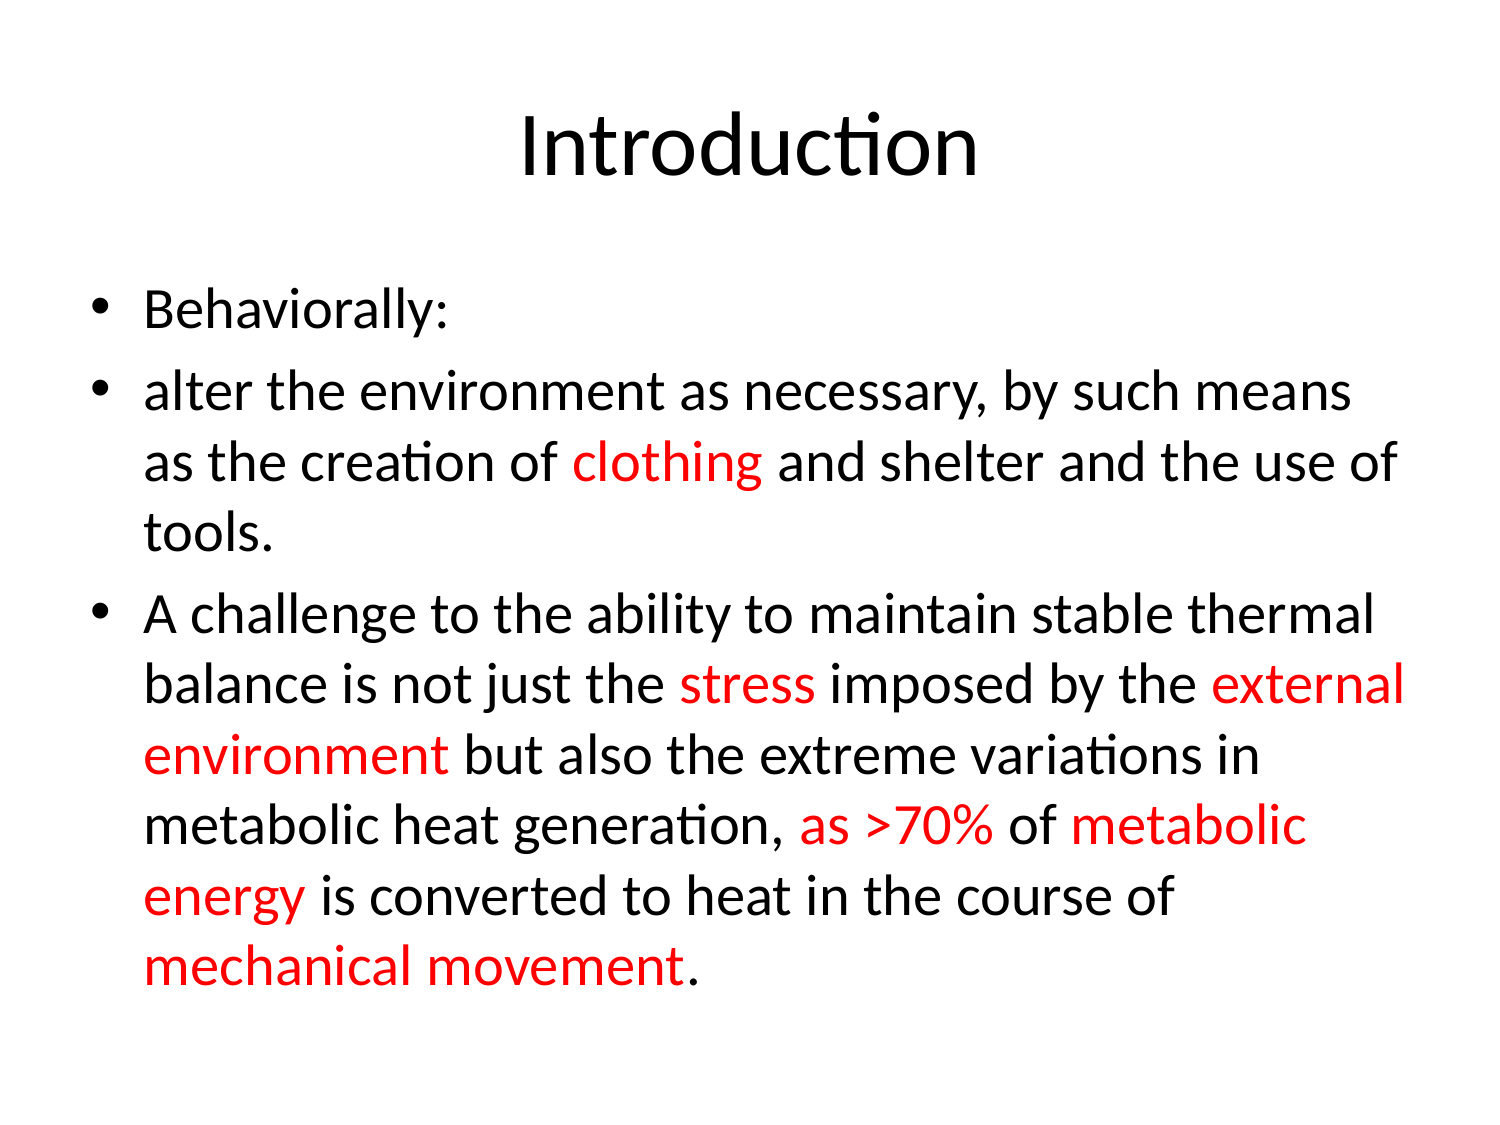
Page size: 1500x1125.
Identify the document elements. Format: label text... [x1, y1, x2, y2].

list Behaviorally: alter the environment as necessary, by such means as the creation of clothing and shelter and the use of tools. A challenge to the ability to maintain stable thermal balance is not just the stress imposed by the external environment but also the extreme variations in metabolic heat generation, as >70% of metabolic energy is converted to heat in the course of mechanical movement. [75, 262, 1425, 1005]
title Introduction [75, 45, 1425, 233]
